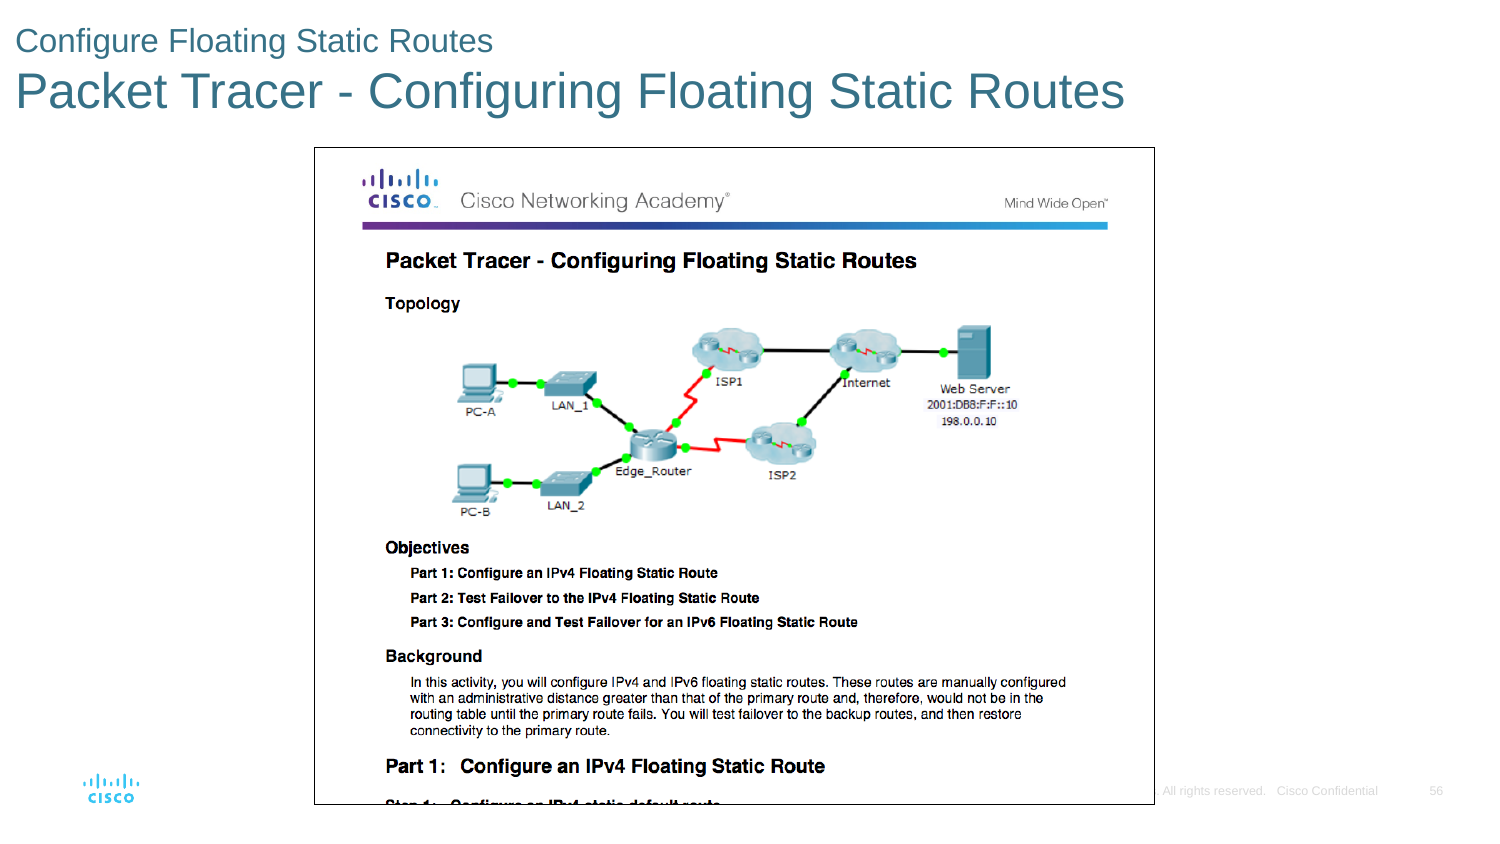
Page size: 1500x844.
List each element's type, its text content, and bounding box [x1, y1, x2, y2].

title Configure Floating Static Routes Packet Tracer - Configuring Floating Static Routes [0, 6, 1500, 131]
picture [314, 147, 1155, 805]
